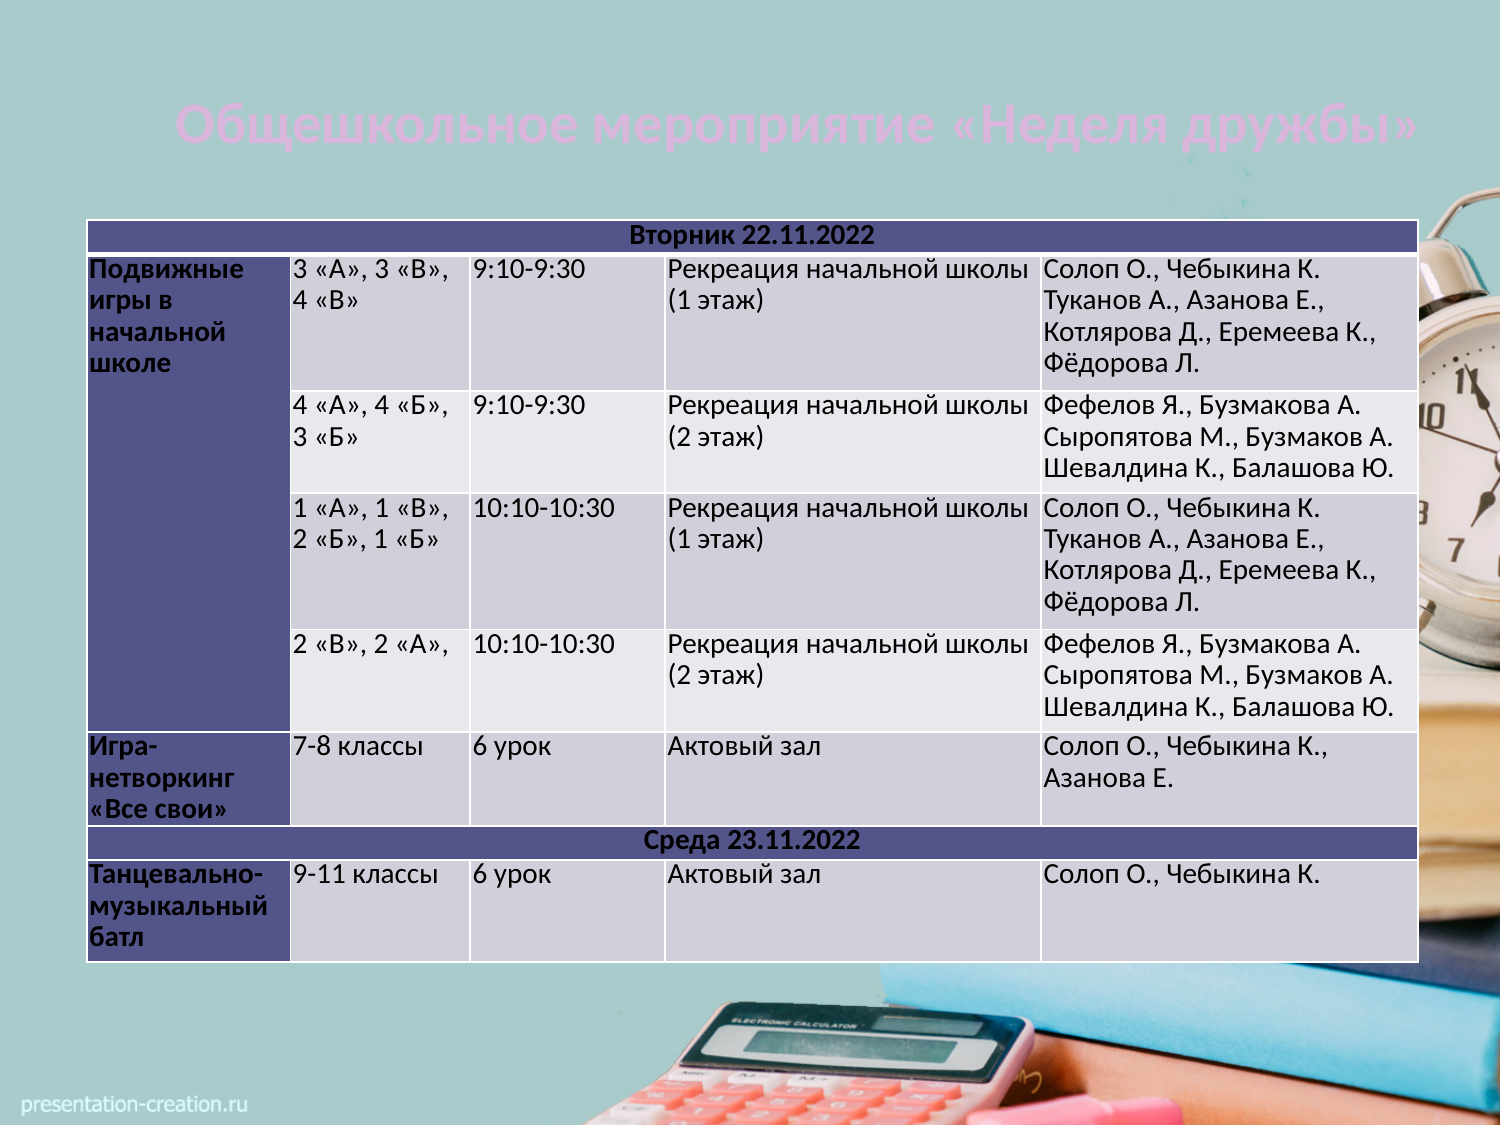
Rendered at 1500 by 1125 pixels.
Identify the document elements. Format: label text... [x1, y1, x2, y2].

table_cell 6 урок [471, 861, 664, 961]
table_cell Рекреация начальной школы (1 этаж) [666, 257, 1040, 390]
table_cell 7-8 классы [291, 733, 469, 825]
table_cell 1 «А», 1 «В», 2 «Б», 1 «Б» [291, 494, 469, 629]
table_cell 10:10-10:30 [471, 494, 664, 629]
table_cell Солоп О., Чебыкина К. [1042, 861, 1417, 961]
table_cell Солоп О., Чебыкина К. Туканов А., Азанова Е., Котлярова Д., Еремеева К., Фёдорова Л. [1042, 257, 1417, 390]
table_cell Рекреация начальной школы (2 этаж) [666, 630, 1040, 731]
picture [0, 0, 1500, 1125]
table_cell Игра-нетворкинг «Все свои» [88, 733, 290, 825]
table_cell Солоп О., Чебыкина К., Азанова Е. [1042, 733, 1417, 825]
table_cell Рекреация начальной школы (1 этаж) [666, 494, 1040, 629]
table_cell 6 урок [471, 733, 664, 825]
table_cell Солоп О., Чебыкина К. Туканов А., Азанова Е., Котлярова Д., Еремеева К., Фёдорова Л. [1042, 494, 1417, 629]
table_cell 9-11 классы [291, 861, 469, 961]
table_cell 4 «А», 4 «Б», 3 «Б» [291, 392, 469, 492]
table_cell Актовый зал [666, 733, 1040, 825]
table_cell Подвижные игры в начальной школе [88, 257, 290, 731]
table_cell 10:10-10:30 [471, 630, 664, 731]
table_cell 2 «В», 2 «А», [291, 630, 469, 731]
table_header Вторник 22.11.2022 [88, 221, 1417, 252]
table_cell 9:10-9:30 [471, 257, 664, 390]
table_cell Среда 23.11.2022 [88, 827, 1417, 859]
table_cell 3 «А», 3 «В», 4 «В» [291, 257, 469, 390]
table_cell Фефелов Я., Бузмакова А. Сыропятова М., Бузмаков А. Шевалдина К., Балашова Ю. [1042, 392, 1417, 492]
table_cell Актовый зал [666, 861, 1040, 961]
table_cell 9:10-9:30 [471, 392, 664, 492]
table_cell Рекреация начальной школы (2 этаж) [666, 392, 1040, 492]
table_cell Танцевально-музыкальный батл [88, 861, 290, 961]
title Общешкольное мероприятие «Неделя дружбы» [152, 90, 1448, 168]
table_cell Фефелов Я., Бузмакова А. Сыропятова М., Бузмаков А. Шевалдина К., Балашова Ю. [1042, 630, 1417, 731]
